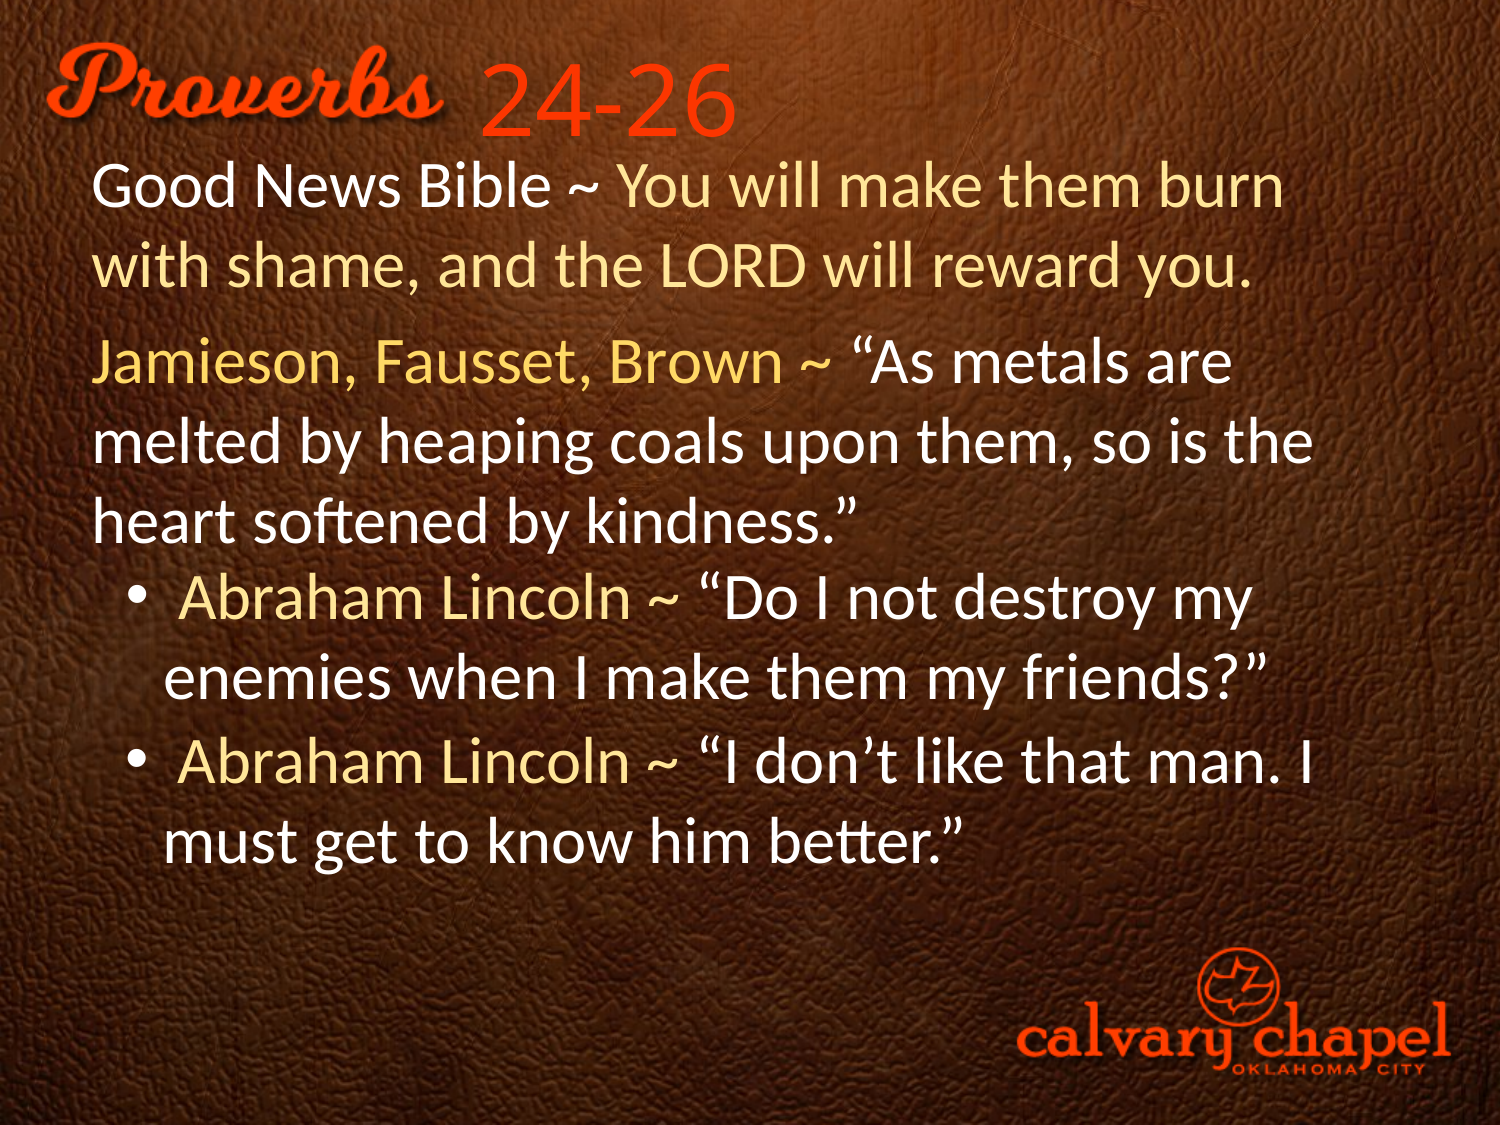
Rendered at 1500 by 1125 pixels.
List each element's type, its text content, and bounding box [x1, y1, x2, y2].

text_box Jamieson, Fausset, Brown ~ “As metals are melted by heaping coals upon them, so is the heart softened by kindness.” [76, 309, 1422, 565]
text_box Abraham Lincoln ~ “I don’t like that man. I must get to know him better.” [110, 709, 1422, 885]
text_box Abraham Lincoln ~ “Do I not destroy my enemies when I make them my friends?” [110, 545, 1423, 721]
text_box Good News Bible ~ You will make them burn with shame, and the LORD will reward you. [76, 133, 1423, 308]
text_box 24-26 [463, 29, 932, 165]
picture [0, 0, 1500, 1125]
